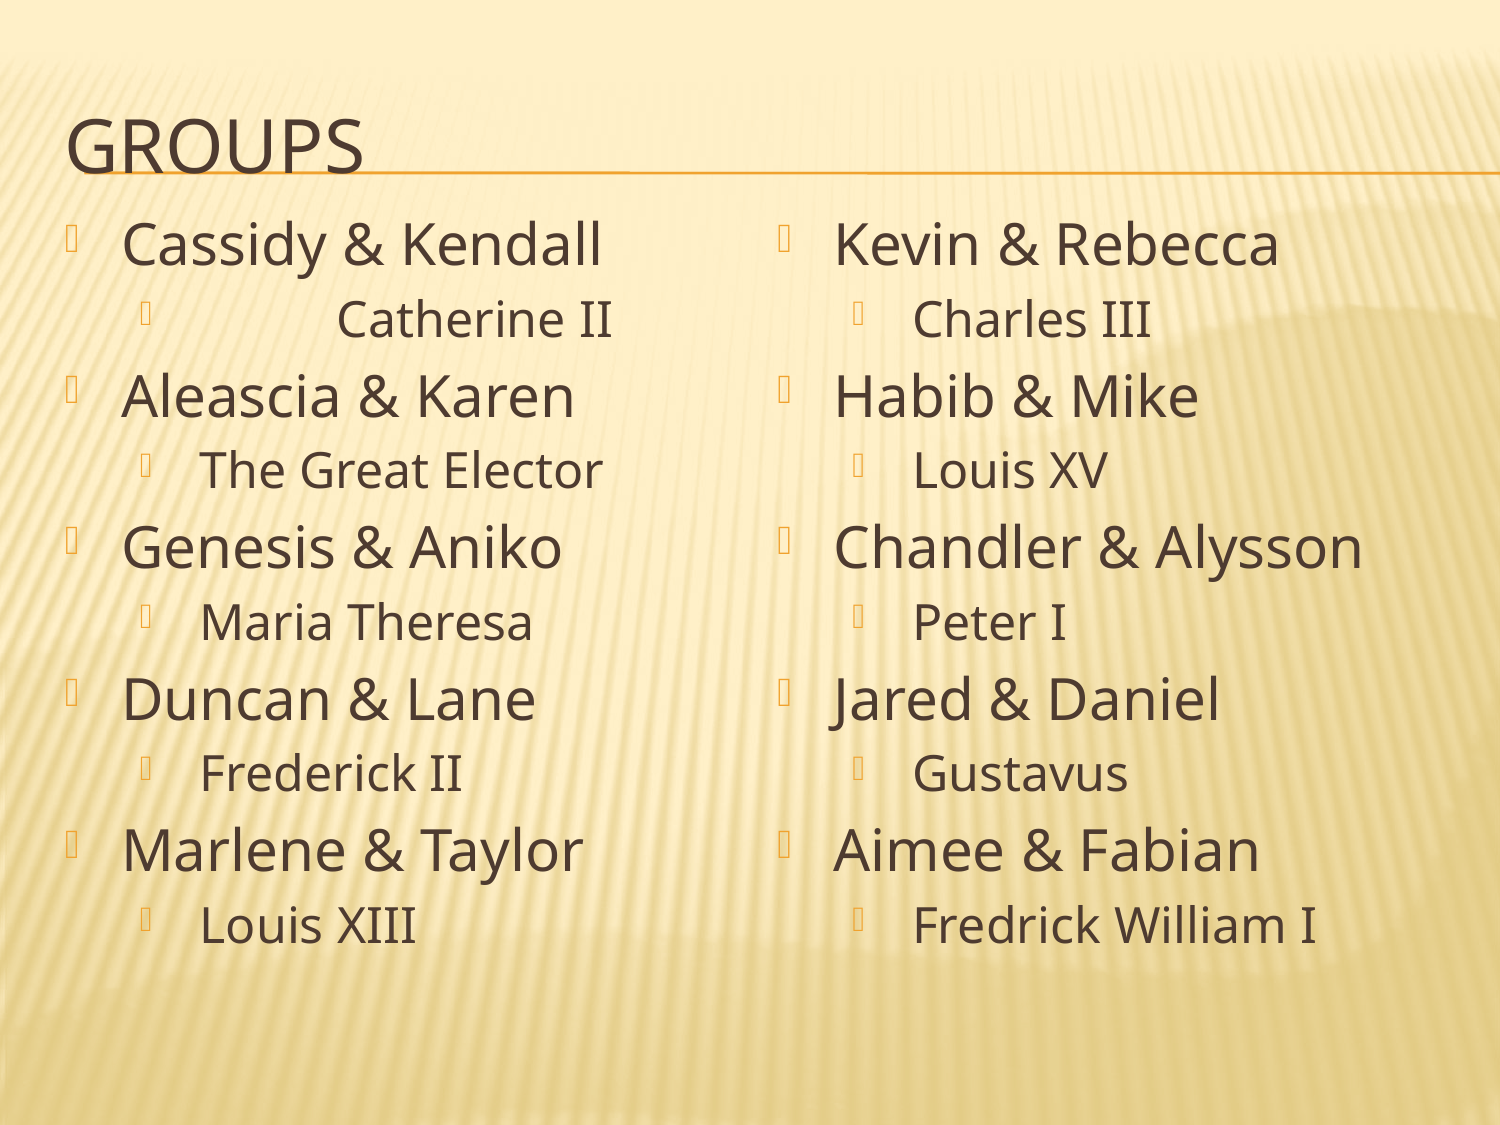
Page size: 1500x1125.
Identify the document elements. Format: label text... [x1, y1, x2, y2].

title Groups [49, 75, 1475, 213]
list Cassidy & Kendall Catherine II Aleascia & Karen The Great Elector Genesis & Aniko Maria Theresa Duncan & Lane Frederick II Marlene & Taylor Louis XIII [50, 200, 738, 1038]
list Kevin & Rebecca Charles III Habib & Mike Louis XV Chandler & Alysson Peter I Jared & Daniel Gustavus Aimee & Fabian Fredrick William I [762, 200, 1475, 1025]
